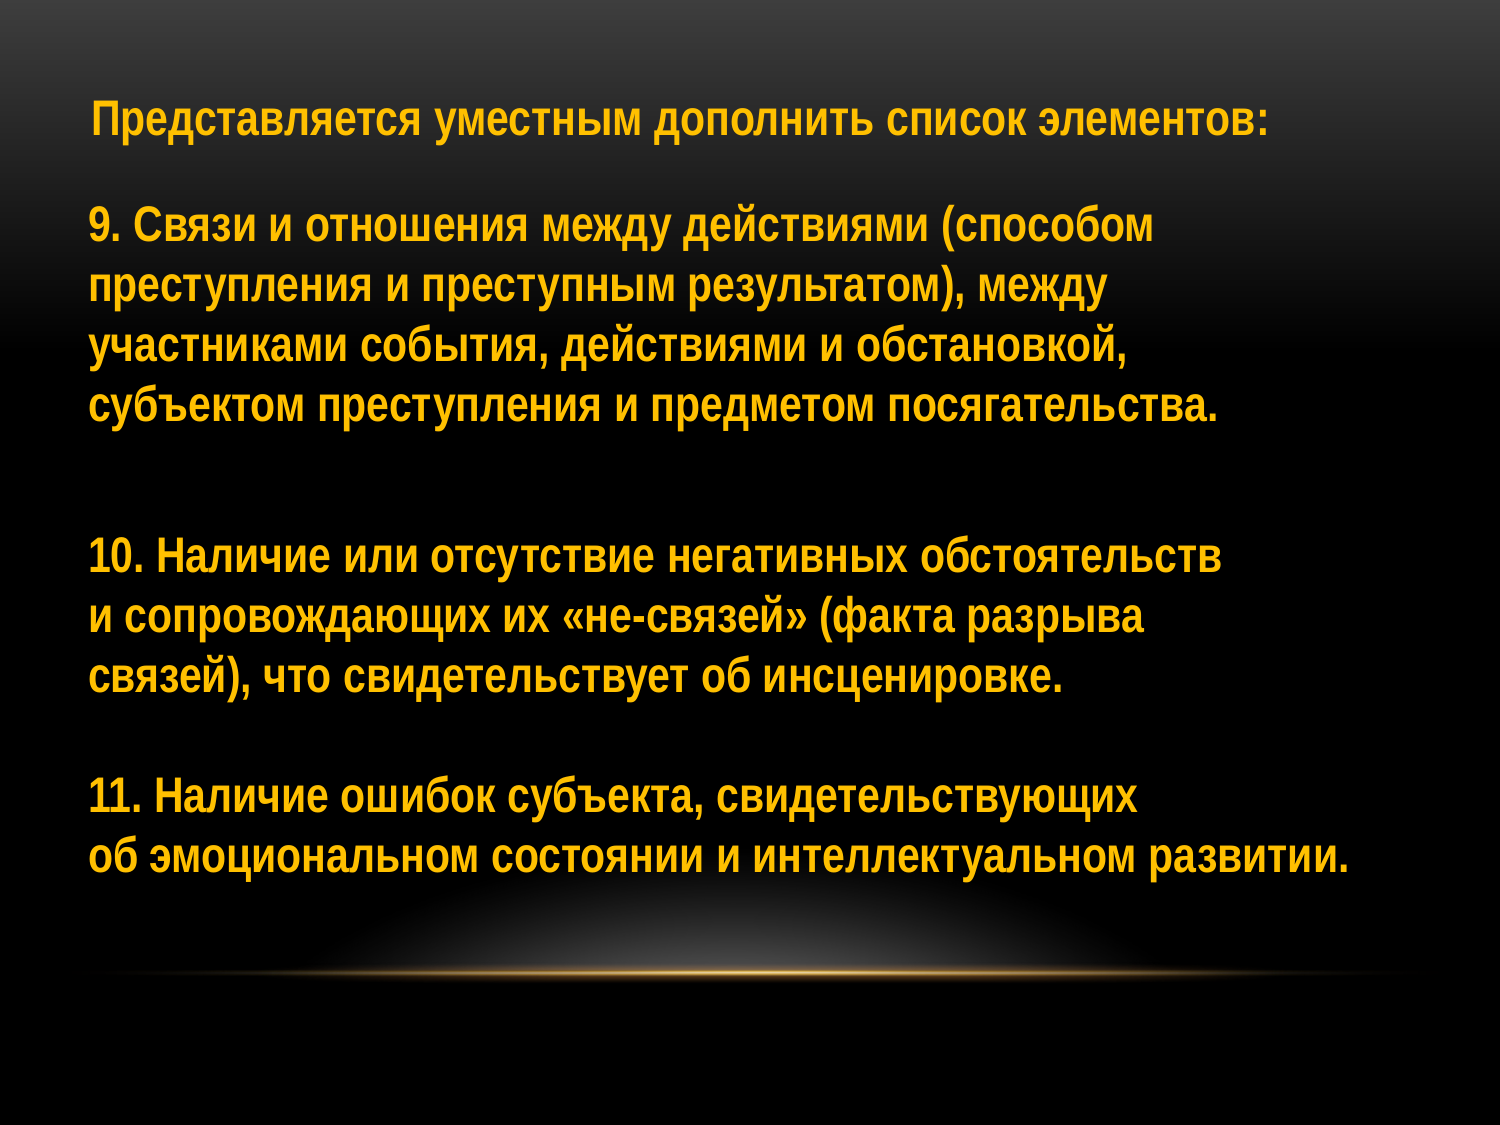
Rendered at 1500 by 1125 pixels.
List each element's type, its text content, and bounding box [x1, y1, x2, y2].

picture [0, 0, 1500, 1125]
text_box Представляется уместным дополнить список элементов: [76, 78, 1400, 153]
text_box 9. Связи и отношения между действиями (способом преступления и преступным результатом), между участниками события, действиями и обстановкой, субъектом преступления и предметом посягательства. [73, 184, 1432, 440]
text_box 10. Наличие или отсутствие негативных обстоятельств и сопровождающих их «не-связей» (факта разрыва связей), что свидетельствует об инсценировке. 11. Наличие ошибок субъекта, свидетельствующих об эмоциональном состоянии и интеллектуальном развитии. [73, 515, 1432, 890]
